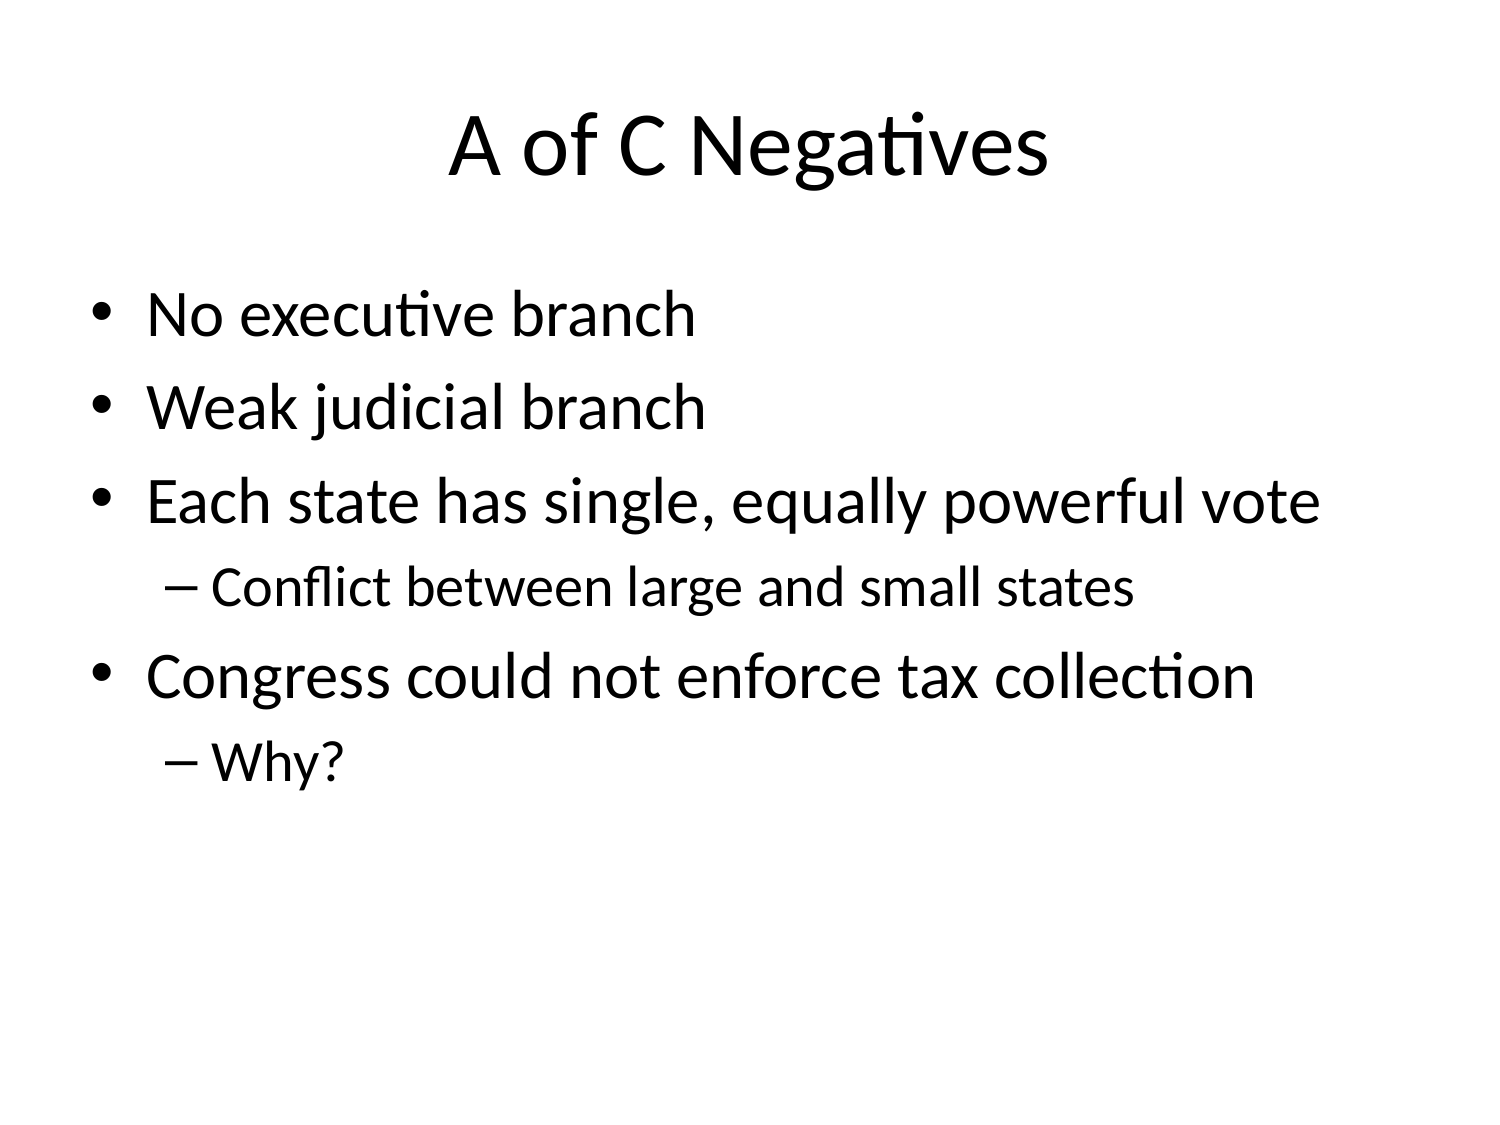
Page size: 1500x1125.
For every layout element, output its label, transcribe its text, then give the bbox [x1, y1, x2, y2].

title A of C Negatives [75, 45, 1425, 233]
list No executive branch Weak judicial branch Each state has single, equally powerful vote Conflict between large and small states Congress could not enforce tax collection Why? [75, 262, 1425, 1005]
